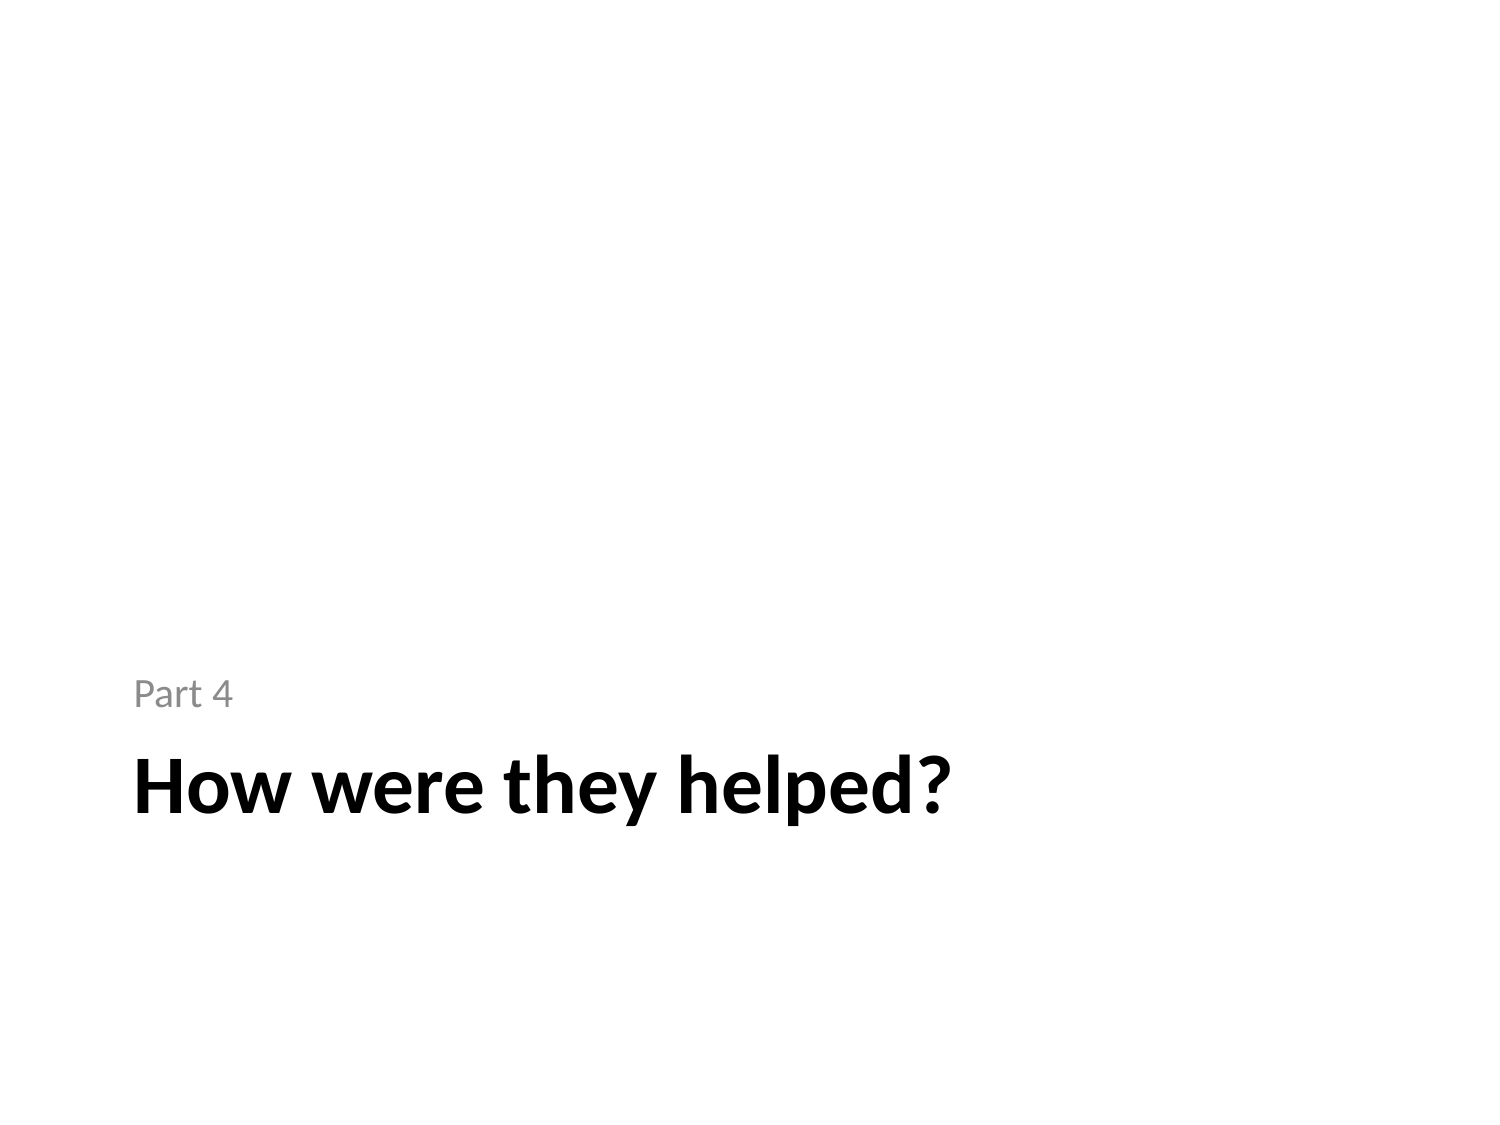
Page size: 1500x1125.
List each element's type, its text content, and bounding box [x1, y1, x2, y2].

list Part 4 [118, 476, 1394, 723]
title How were they helped? [118, 723, 1394, 947]
